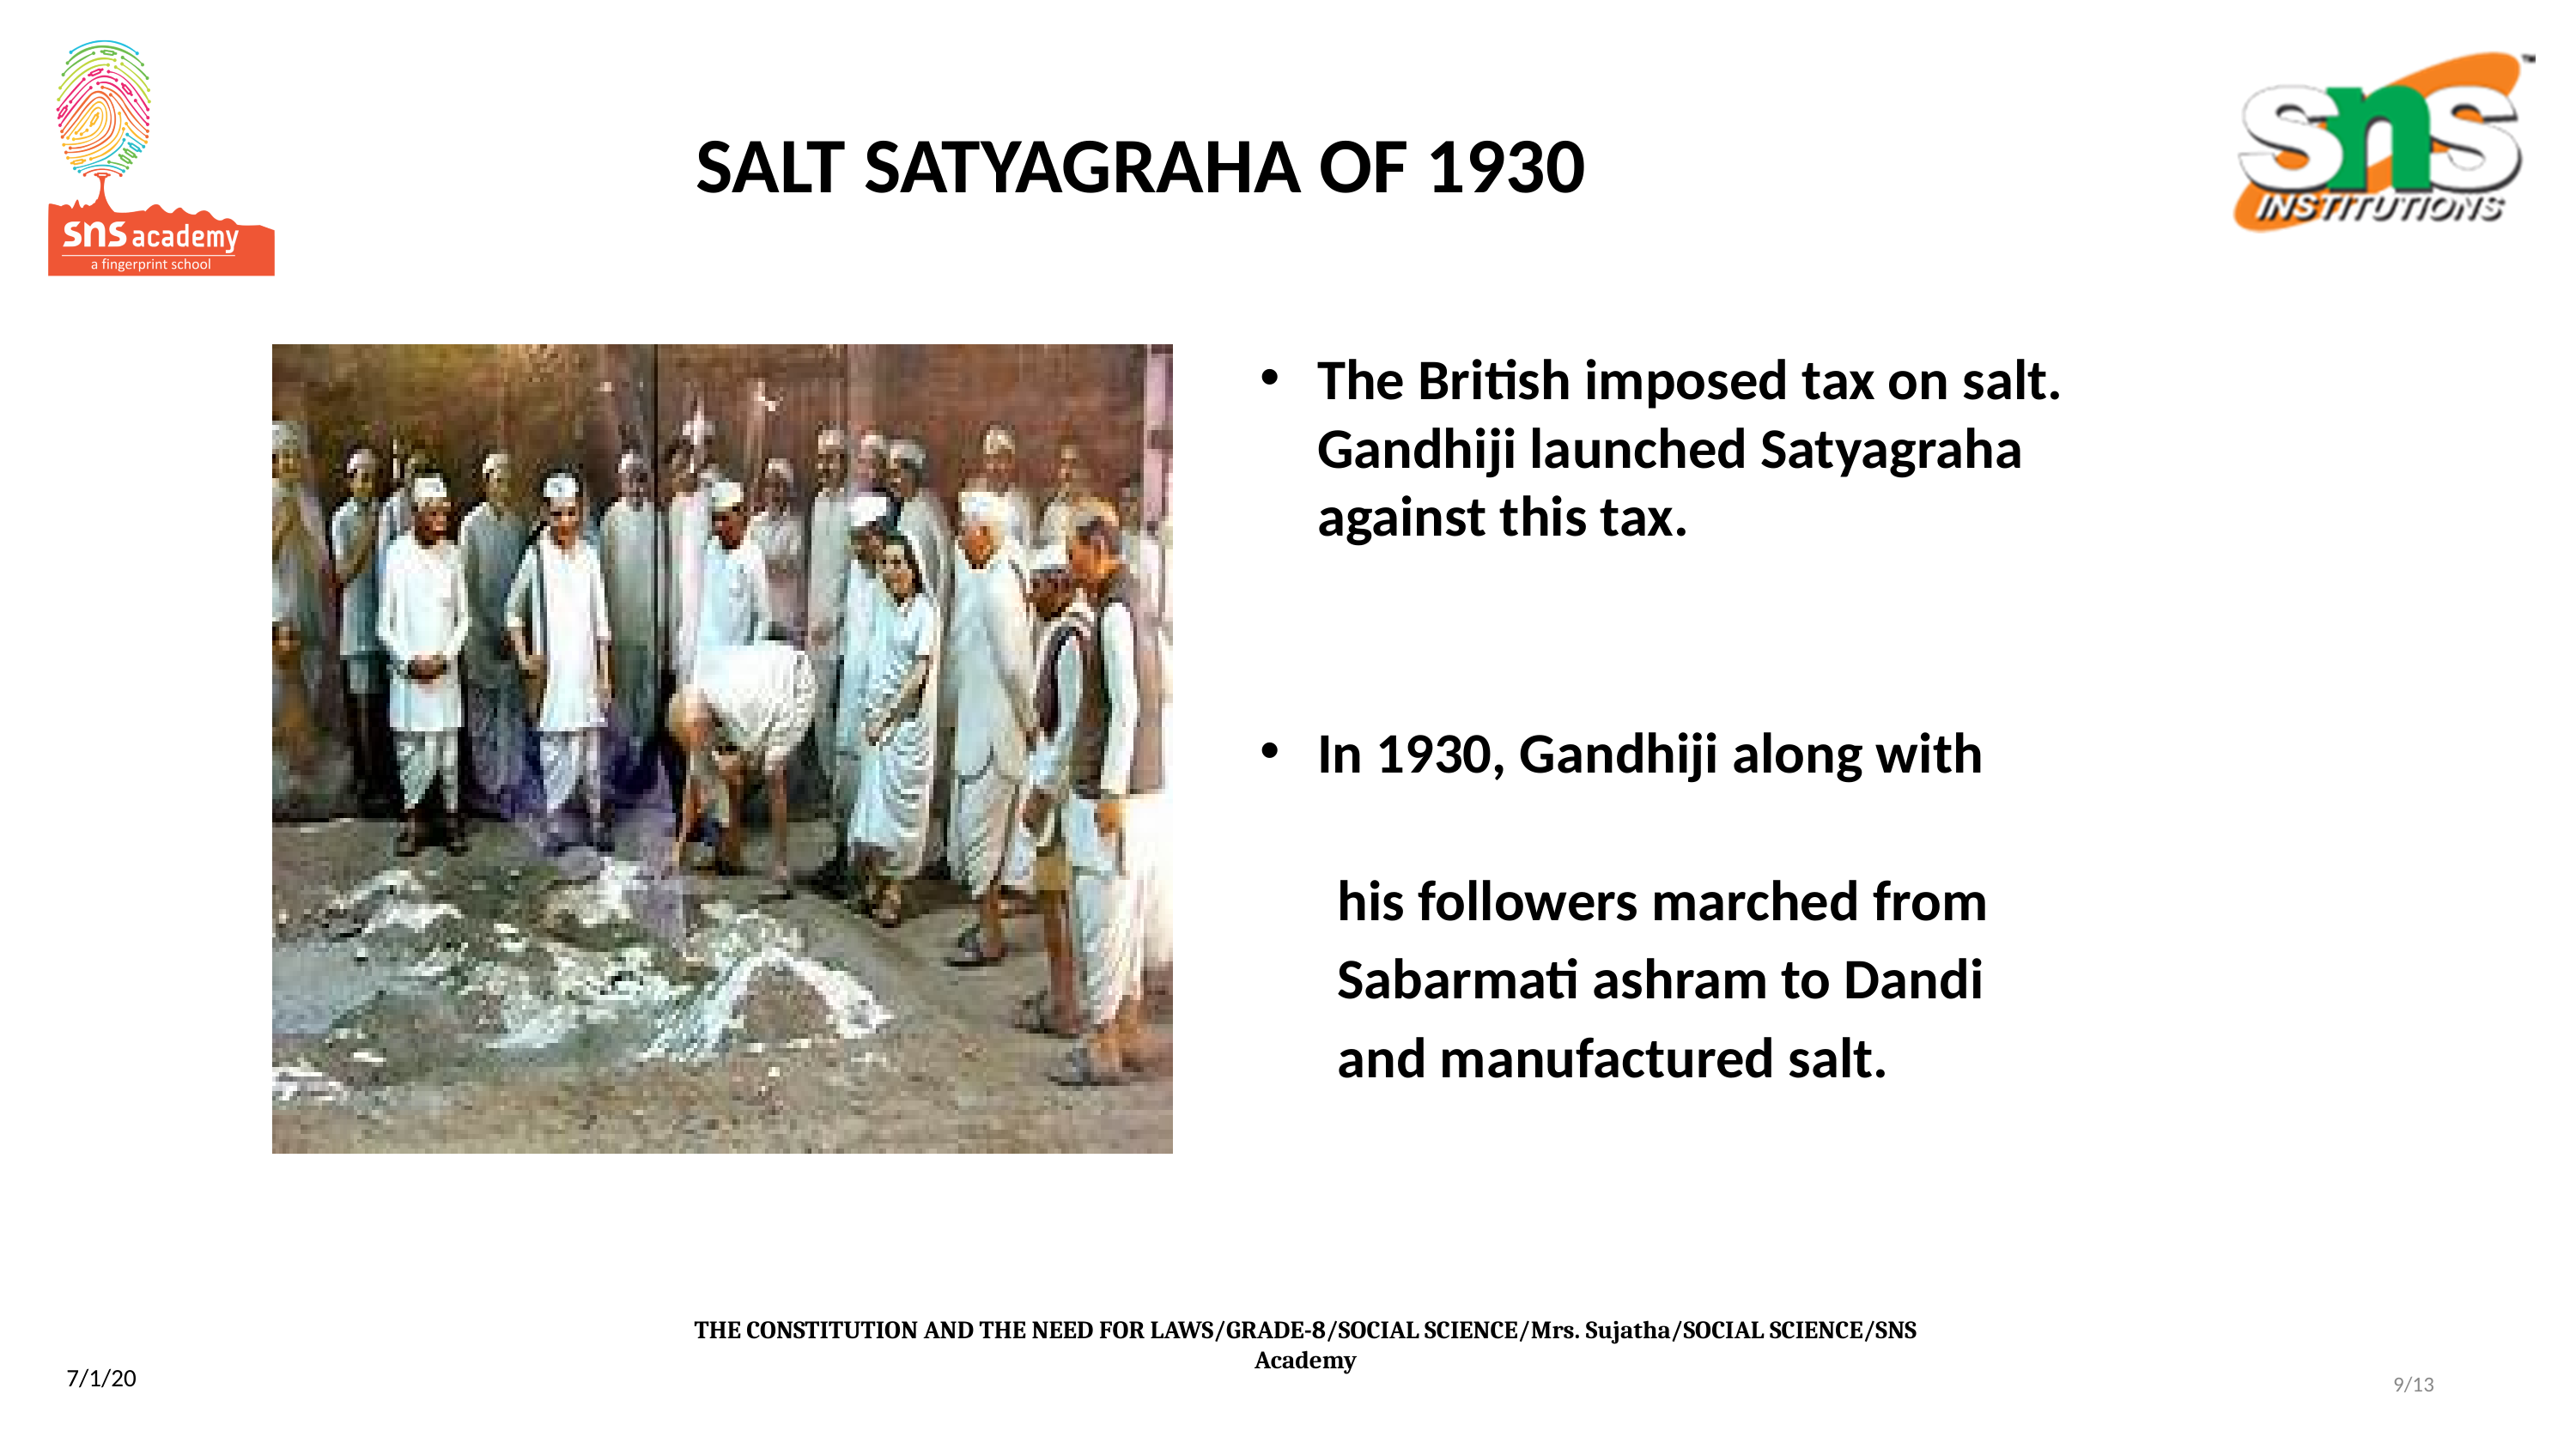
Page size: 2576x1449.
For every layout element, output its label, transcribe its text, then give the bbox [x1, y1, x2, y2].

text_box THE CONSTITUTION AND THE NEED FOR LAWS/GRADE-8/SOCIAL SCIENCE/Mrs. Sujatha/SOCIAL SCIENCE/SNS Academy [661, 1307, 1950, 1380]
picture [2233, 50, 2536, 233]
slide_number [53, 1350, 355, 1403]
list The British imposed tax on salt. Gandhiji launched Satyagraha against this tax. In 1930, Gandhiji along with his followers marched from Sabarmati ashram to Dandi and manufactured salt. [1240, 335, 2121, 1136]
title SALT SATYAGRAHA OF 1930 [562, 80, 1722, 242]
picture [272, 343, 1173, 1154]
picture [38, 33, 280, 285]
slide_number 9/13 [2146, 1357, 2447, 1410]
